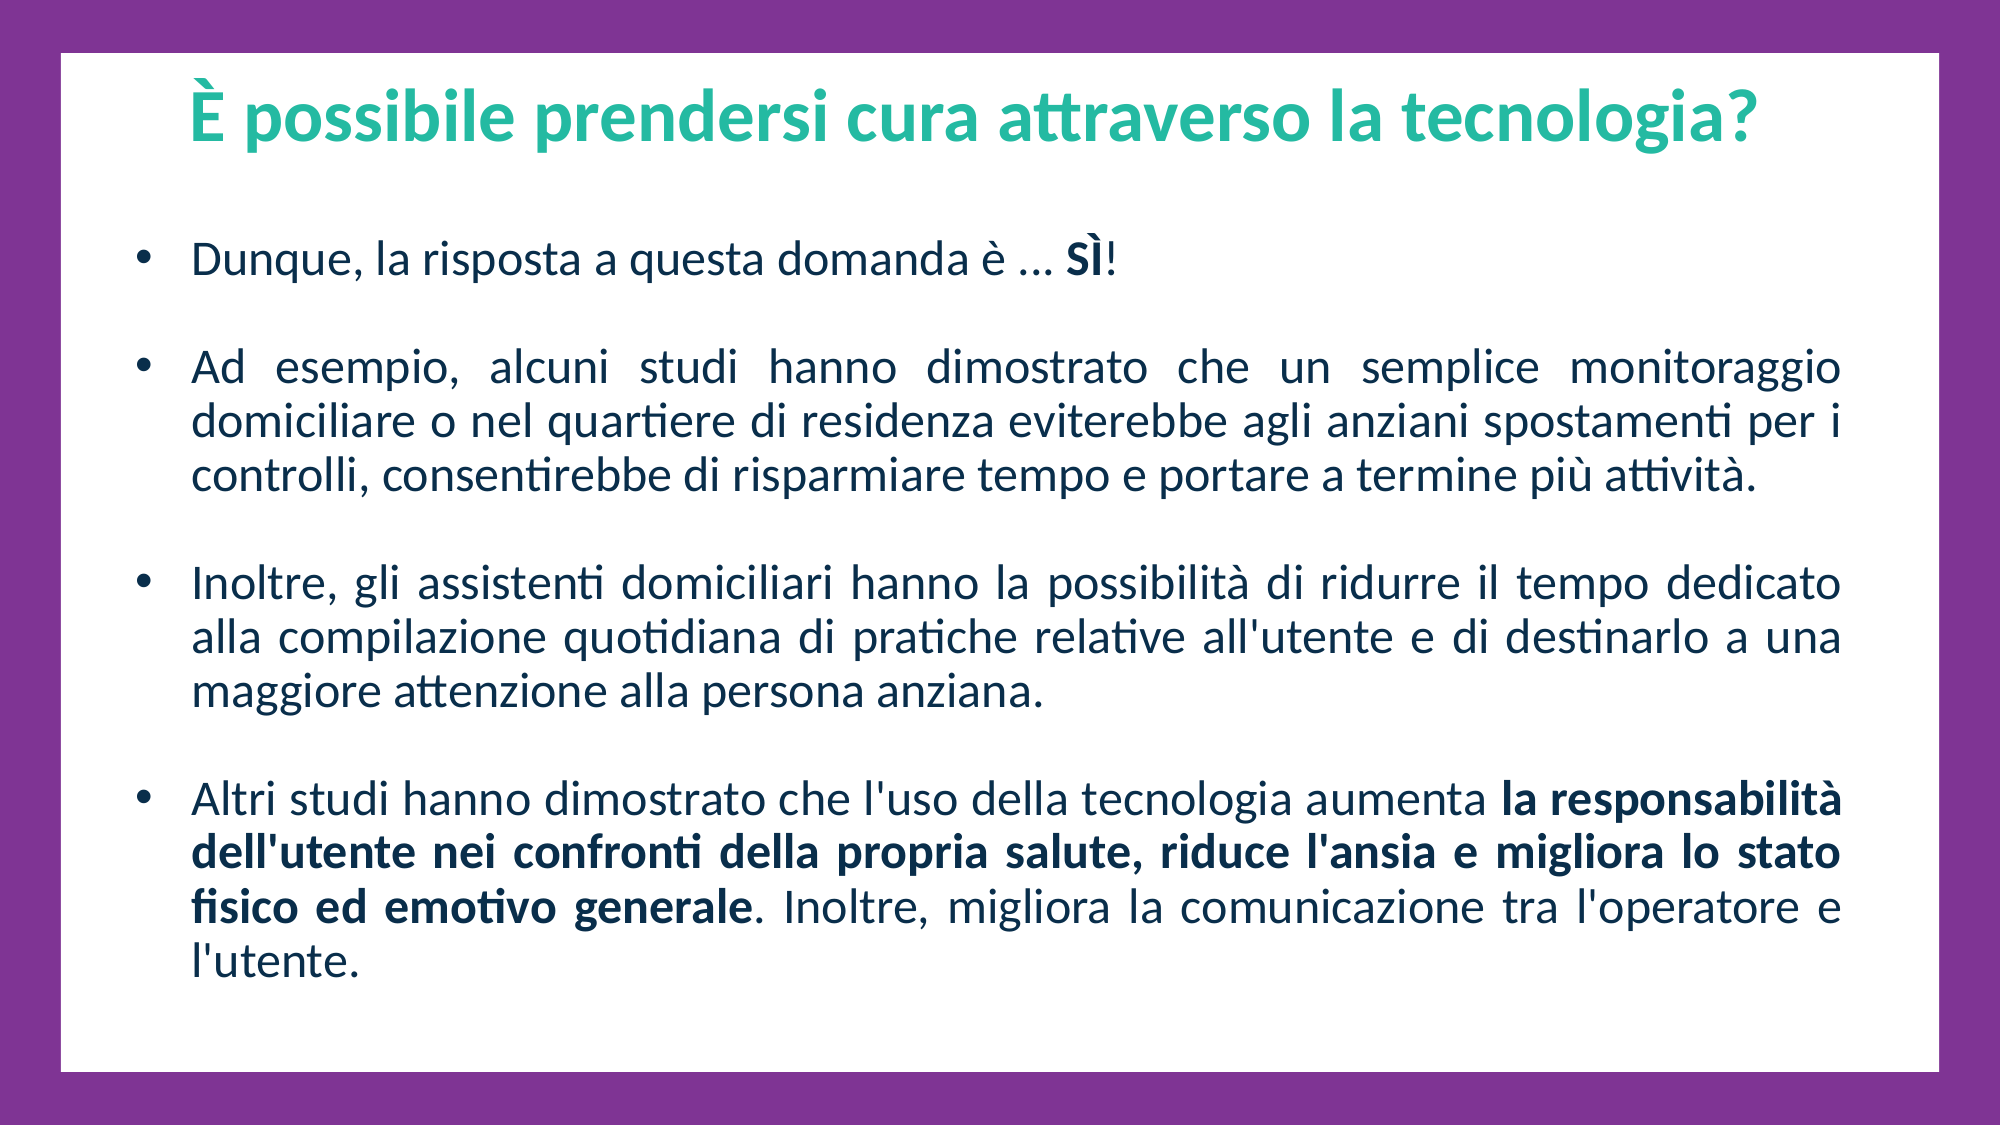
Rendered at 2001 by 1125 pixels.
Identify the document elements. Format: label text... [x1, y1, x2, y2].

list Dunque, la risposta a questa domanda è ... SÌ! Ad esempio, alcuni studi hanno dimostrato che un semplice monitoraggio domiciliare o nel quartiere di residenza eviterebbe agli anziani spostamenti per i controlli, consentirebbe di risparmiare tempo e portare a termine più attività. Inoltre, gli assistenti domiciliari hanno la possibilità di ridurre il tempo dedicato alla compilazione quotidiana di pratiche relative all'utente e di destinarlo a una maggiore attenzione alla persona anziana. Altri studi hanno dimostrato che l'uso della tecnologia aumenta la responsabilità dell'utente nei confronti della propria salute, riduce l'ansia e migliora lo stato fisico ed emotivo generale. Inoltre, migliora la comunicazione tra l'operatore e l'utente. [120, 224, 1859, 1033]
list È possibile prendersi cura attraverso la tecnologia? [120, 69, 1859, 202]
